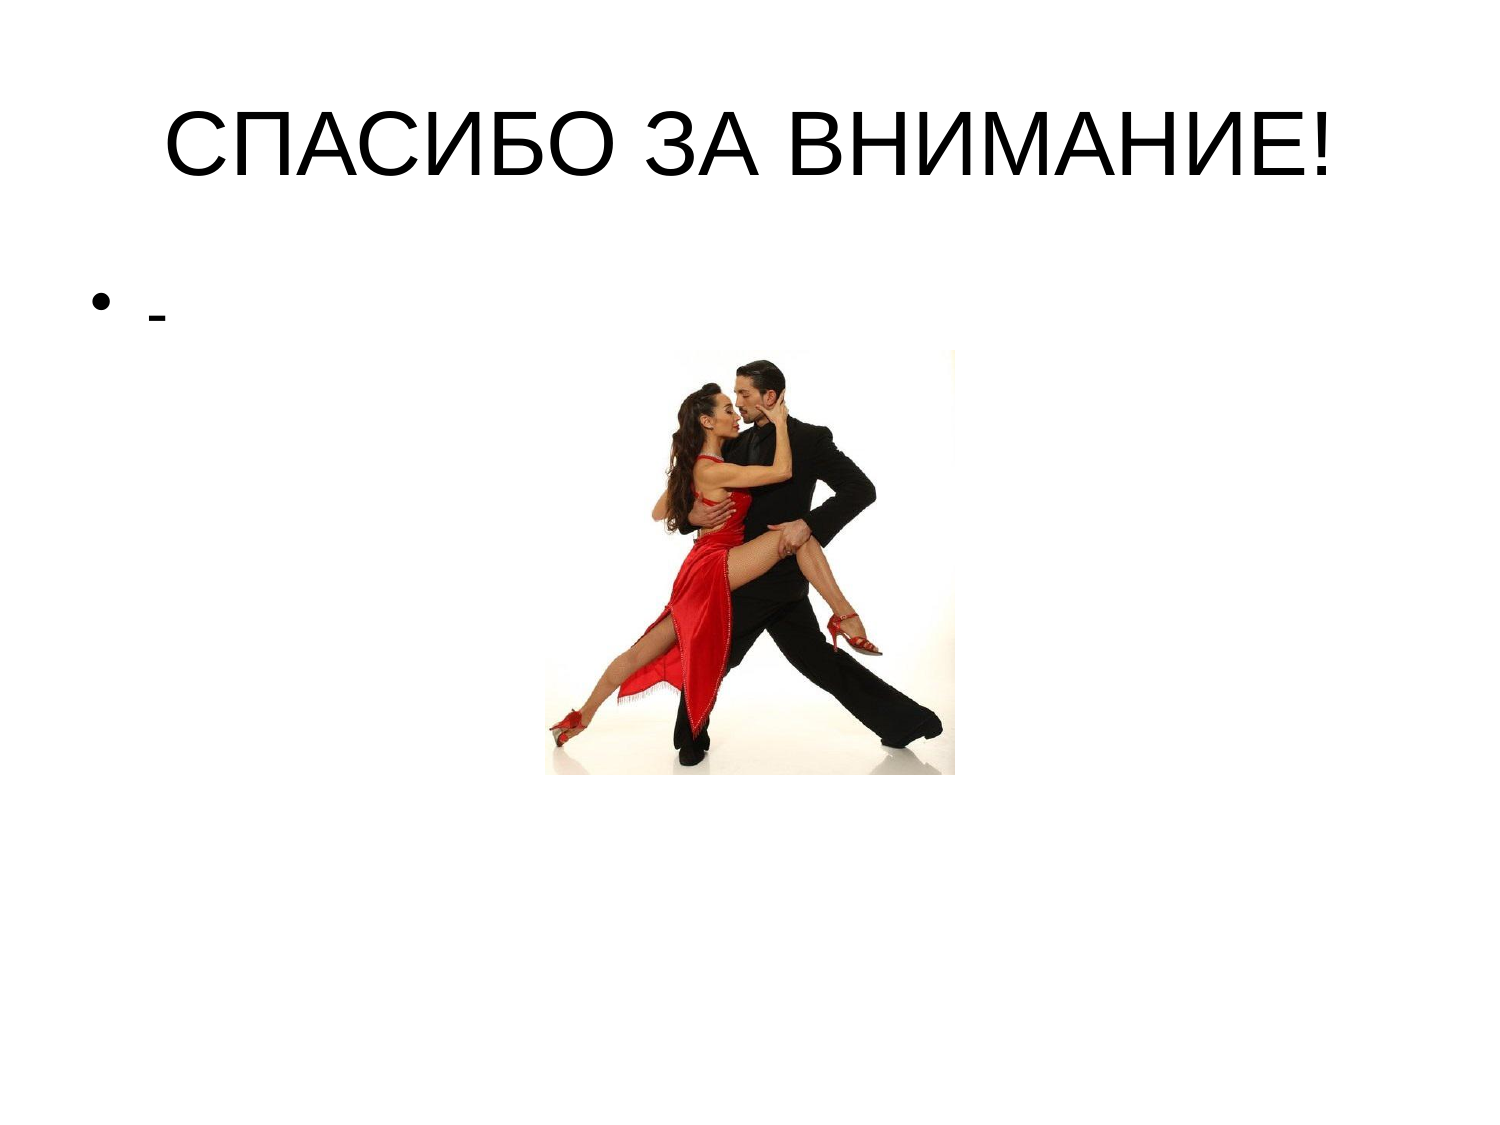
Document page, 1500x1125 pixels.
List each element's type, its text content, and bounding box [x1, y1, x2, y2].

title СПАСИБО ЗА ВНИМАНИЕ! [75, 45, 1425, 233]
picture [545, 350, 955, 775]
list - [75, 262, 1425, 1005]
